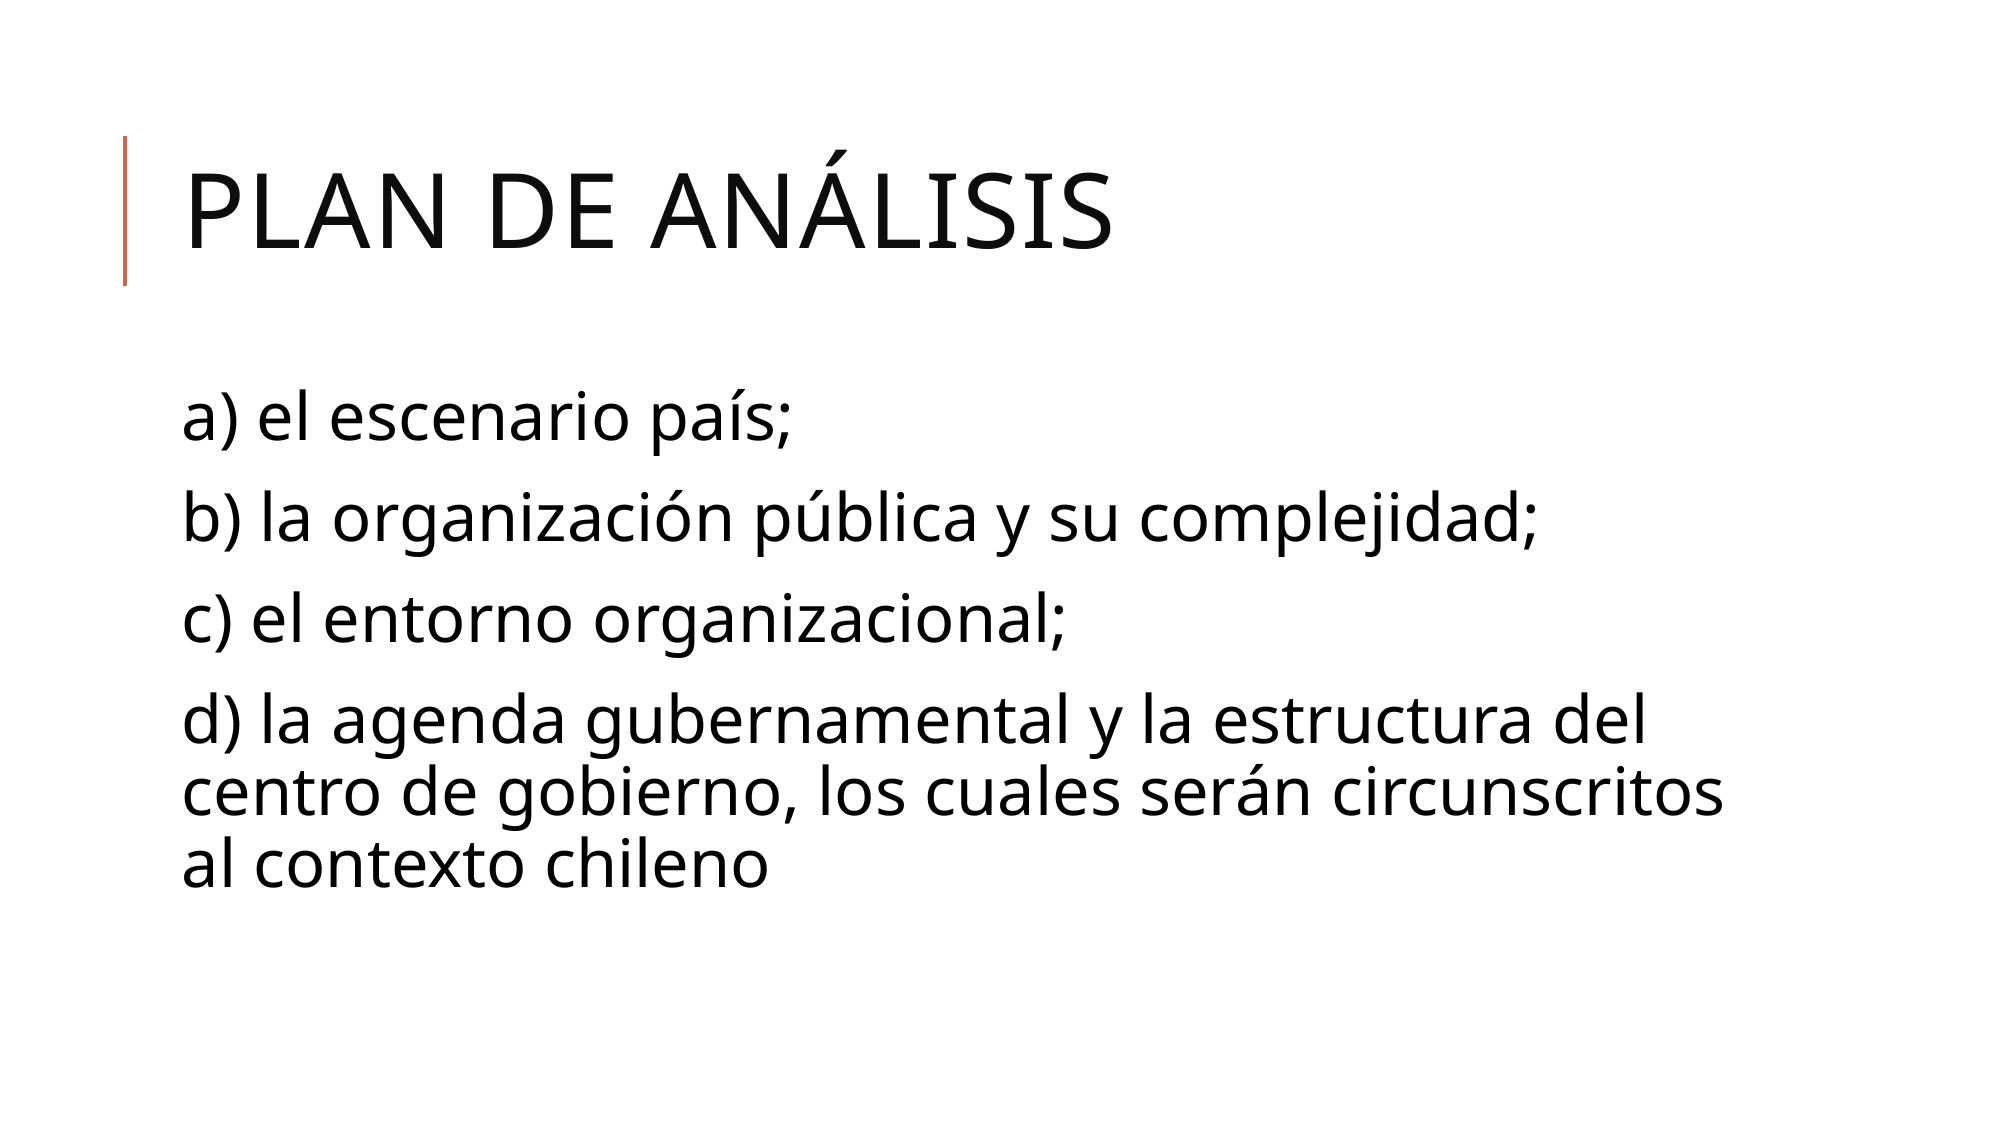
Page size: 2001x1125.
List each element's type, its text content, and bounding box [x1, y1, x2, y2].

list a) el escenario país; b) la organización pública y su complejidad; c) el entorno organizacional; d) la agenda gubernamental y la estructura del centro de gobierno, los cuales serán circunscritos al contexto chileno [168, 375, 1763, 1035]
title Plan de análisis [168, 96, 1763, 342]
